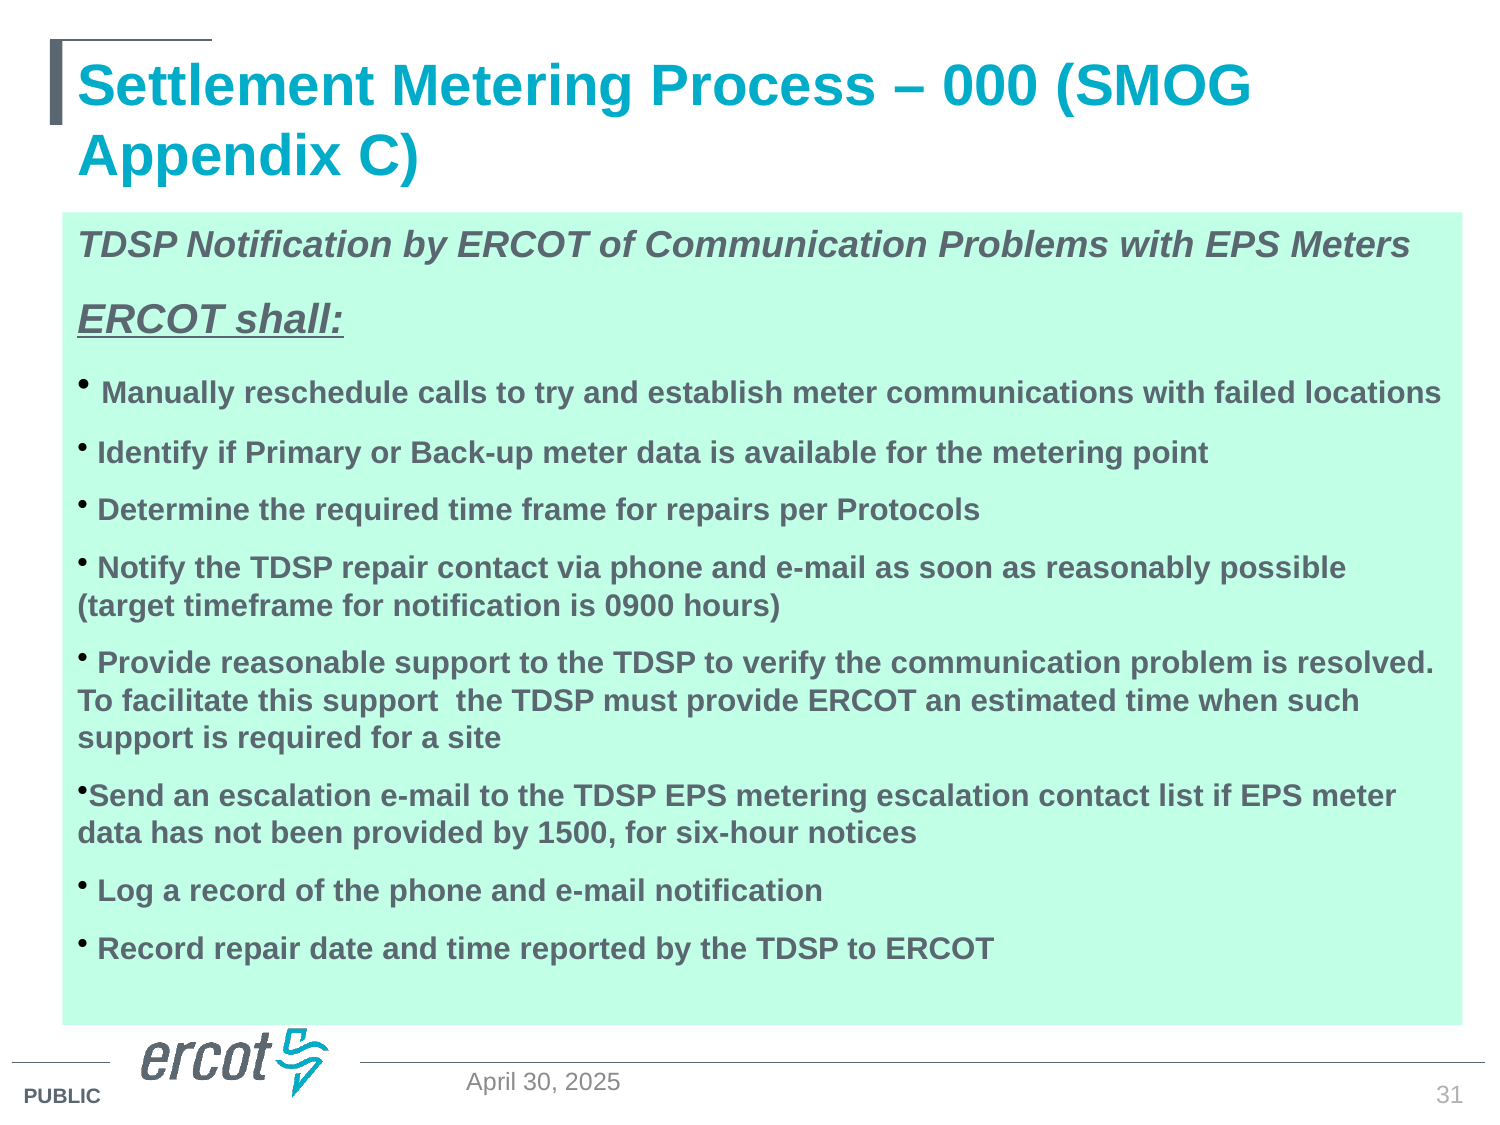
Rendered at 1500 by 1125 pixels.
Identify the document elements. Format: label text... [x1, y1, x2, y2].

picture [137, 1025, 332, 1100]
text_box TDSP Notification by ERCOT of Communication Problems with EPS Meters ERCOT shall: Manually reschedule calls to try and establish meter communications with failed locations Identify if Primary or Back-up meter data is available for the metering point Determine the required time frame for repairs per Protocols Notify the TDSP repair contact via phone and e-mail as soon as reasonably possible (target timeframe for notification is 0900 hours) Provide reasonable support to the TDSP to verify the communication problem is resolved. To facilitate this support the TDSP must provide ERCOT an estimated time when such support is required for a site Send an escalation e-mail to the TDSP EPS metering escalation contact list if EPS meter data has not been provided by 1500, for six-hour notices Log a record of the phone and e-mail notification Record repair date and time reported by the TDSP to ERCOT [62, 212, 1463, 1025]
title Settlement Metering Process – 000 (SMOG Appendix C) [62, 39, 1450, 212]
slide_number 31 [1412, 1076, 1488, 1112]
